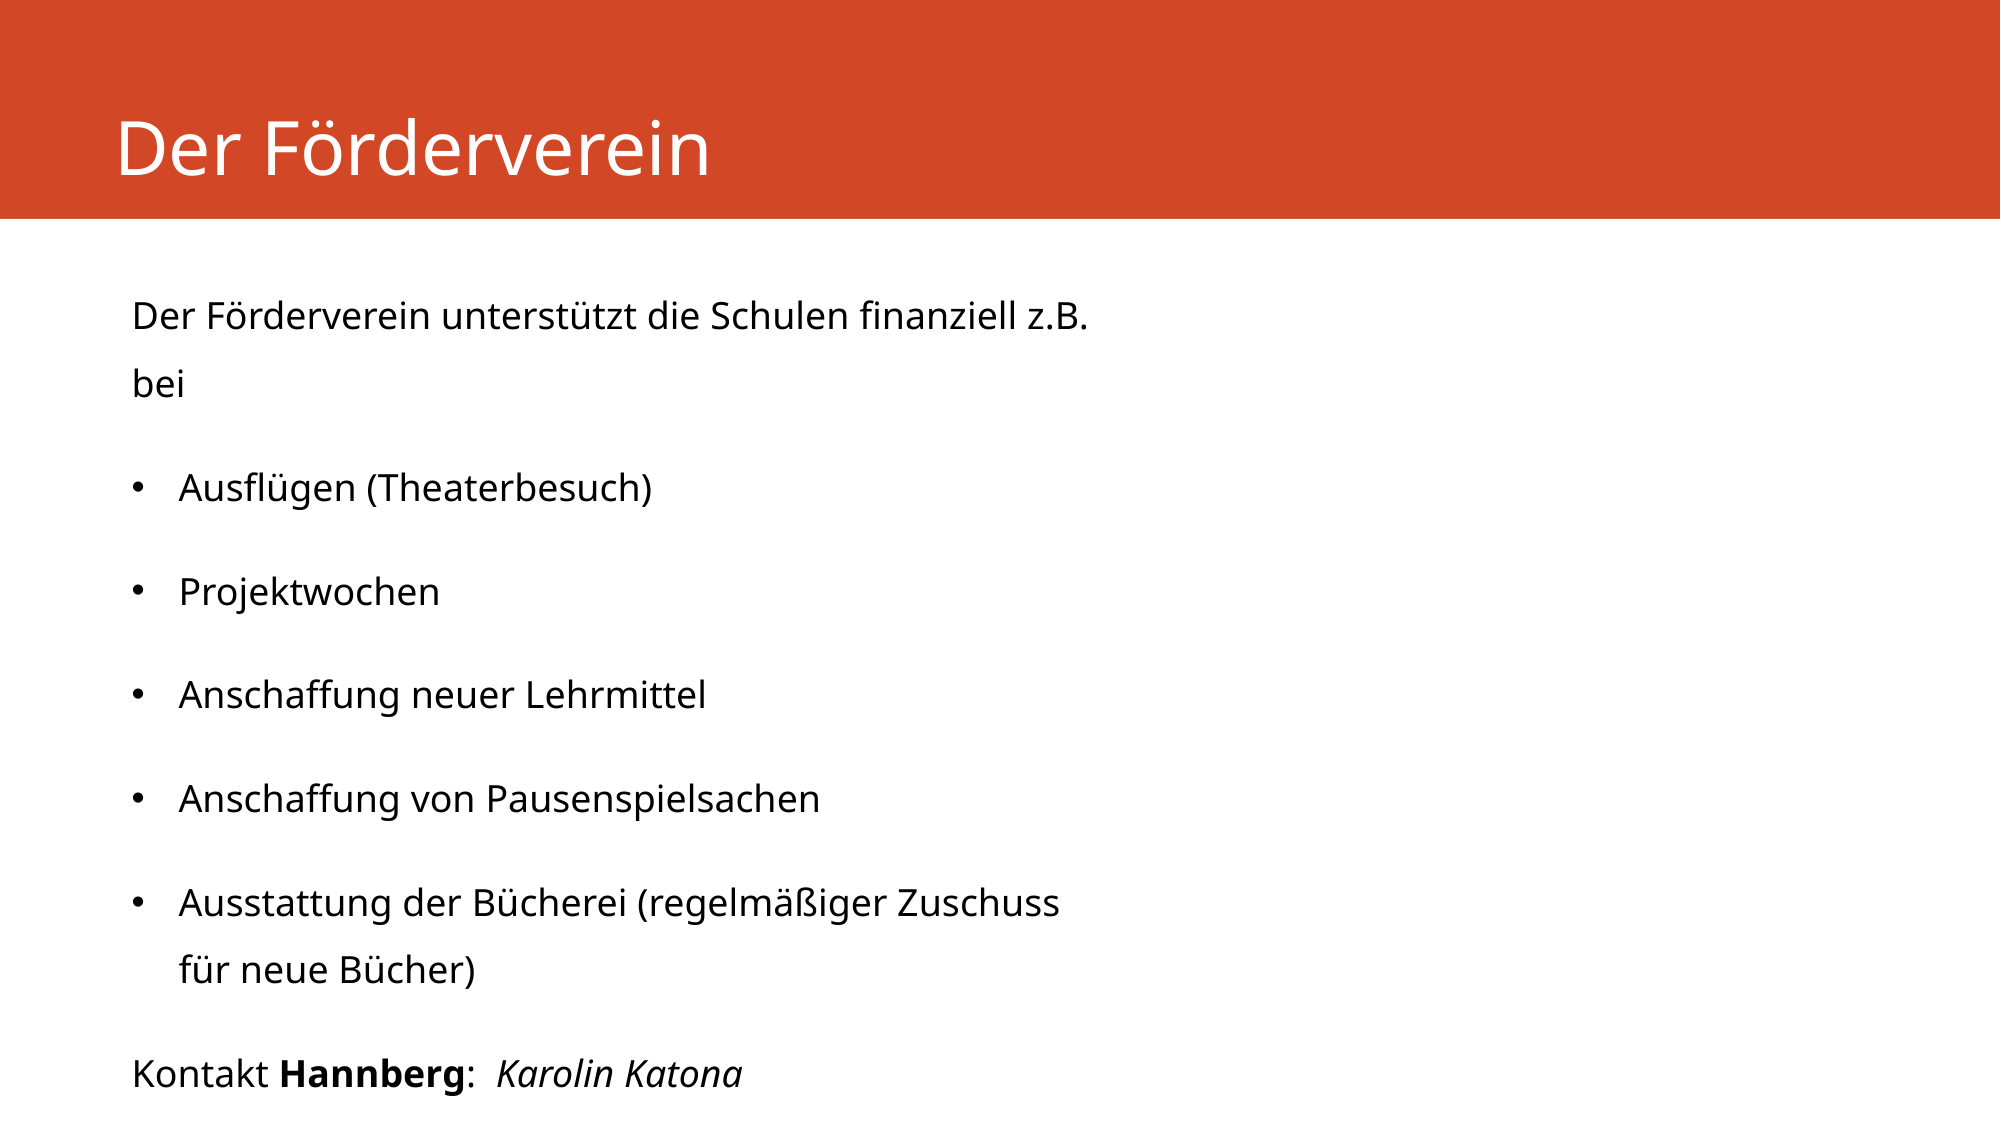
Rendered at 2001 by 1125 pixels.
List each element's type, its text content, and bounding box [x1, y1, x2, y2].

list Der Förderverein unterstützt die Schulen finanziell z.B. bei Ausflügen (Theaterbesuch) Projektwochen Anschaffung neuer Lehrmittel Anschaffung von Pausenspielsachen Ausstattung der Bücherei (regelmäßiger Zuschuss für neue Bücher) Kontakt Hannberg: Karolin Katona [116, 262, 1115, 496]
title Der Förderverein [98, 0, 1863, 199]
